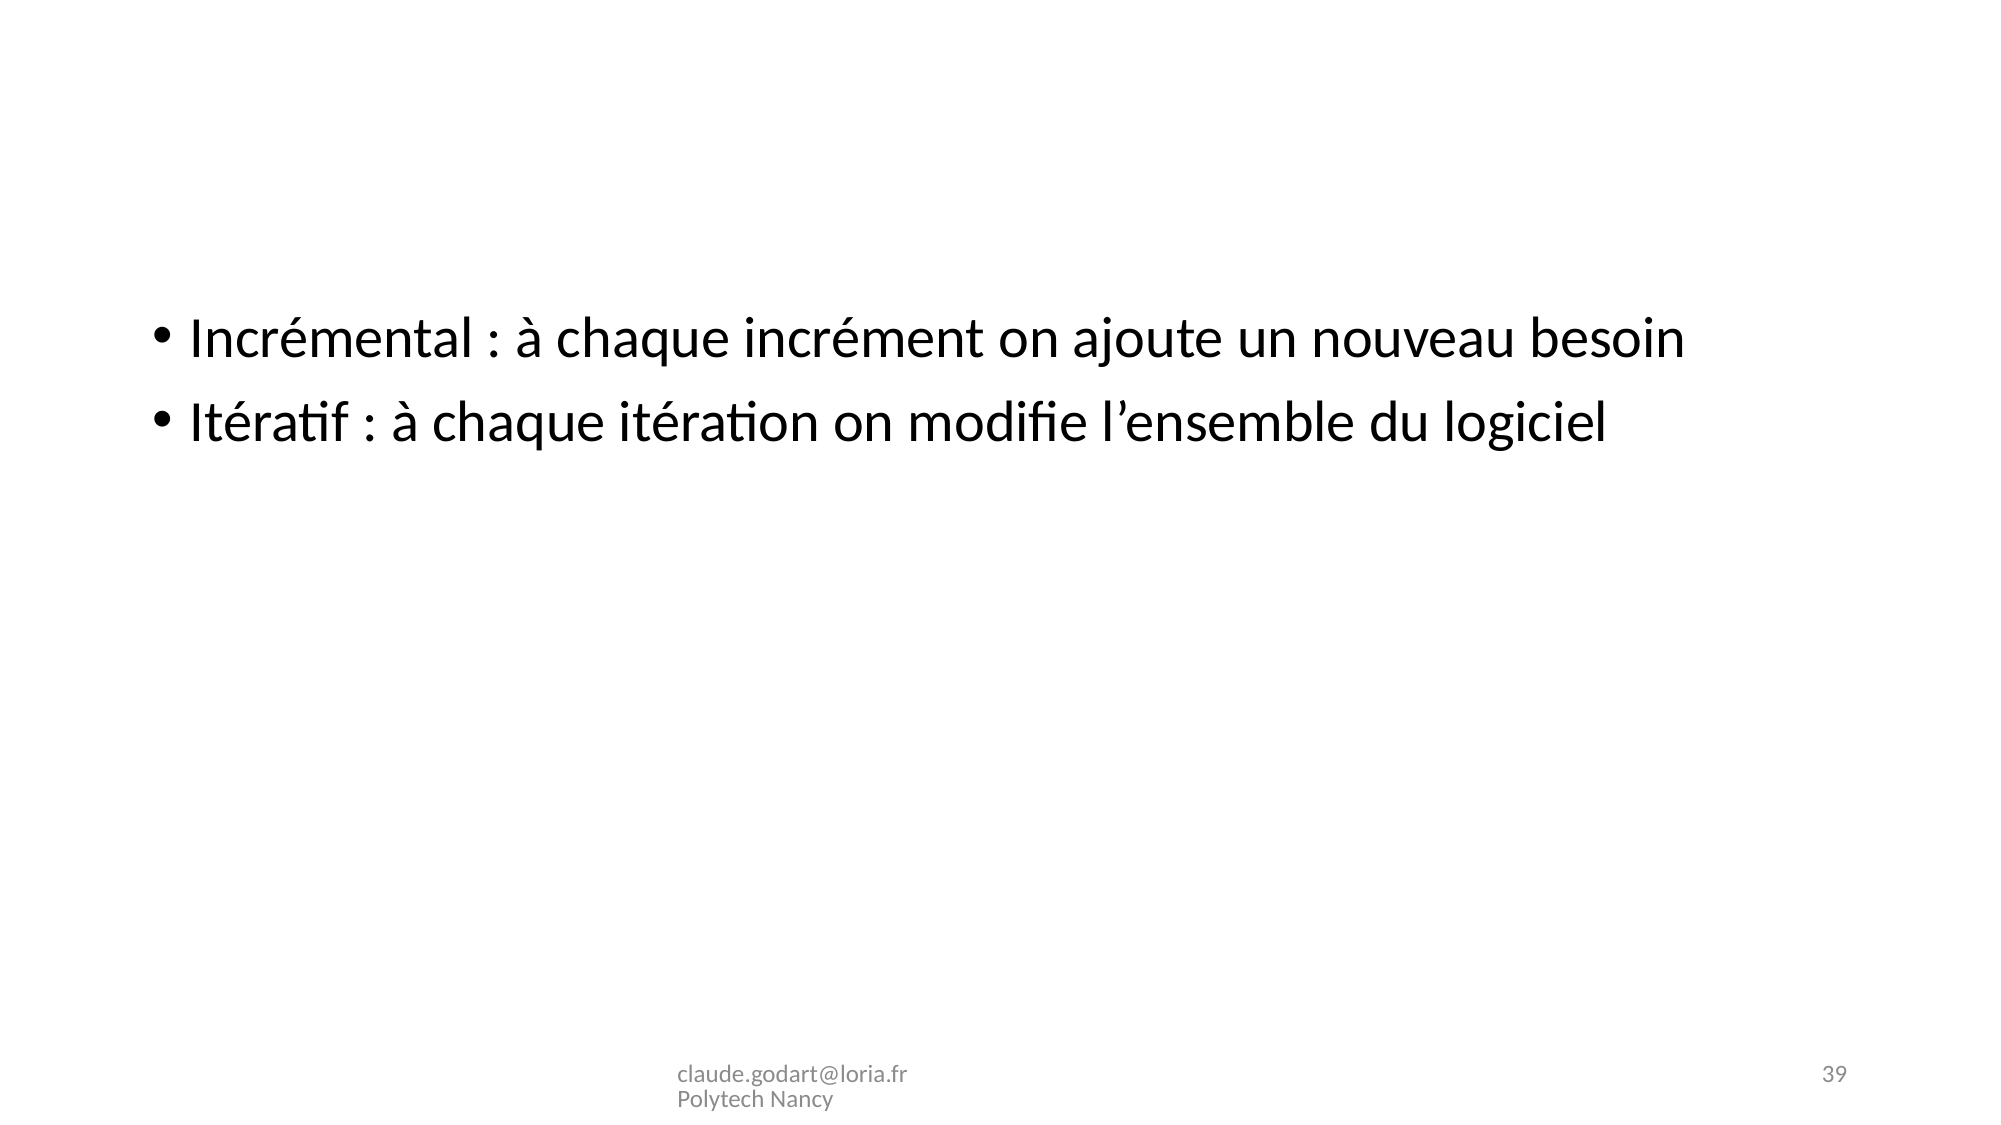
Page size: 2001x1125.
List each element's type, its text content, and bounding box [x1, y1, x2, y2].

list Incrémental : à chaque incrément on ajoute un nouveau besoin Itératif : à chaque itération on modifie l’ensemble du logiciel [137, 299, 1863, 1014]
footer claude.godart@loria.fr Polytech Nancy [662, 1042, 1338, 1103]
slide_number 39 [1412, 1042, 1863, 1103]
